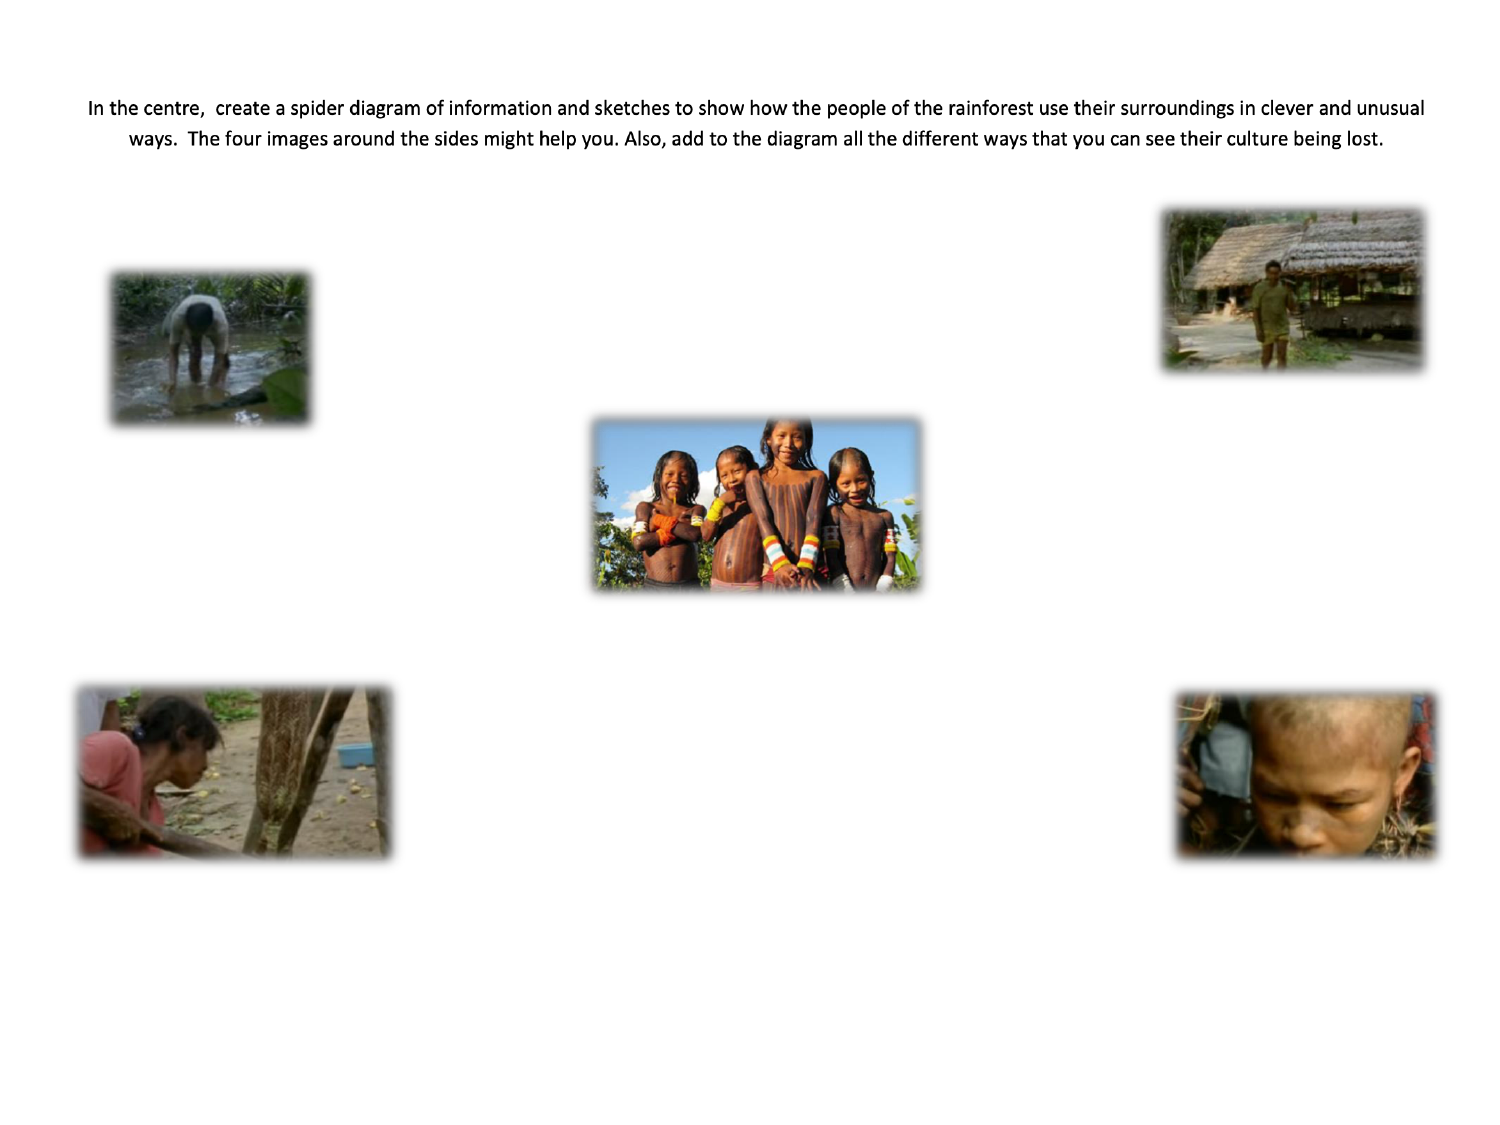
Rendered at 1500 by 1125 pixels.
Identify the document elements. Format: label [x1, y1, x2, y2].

list [49, 74, 1481, 926]
